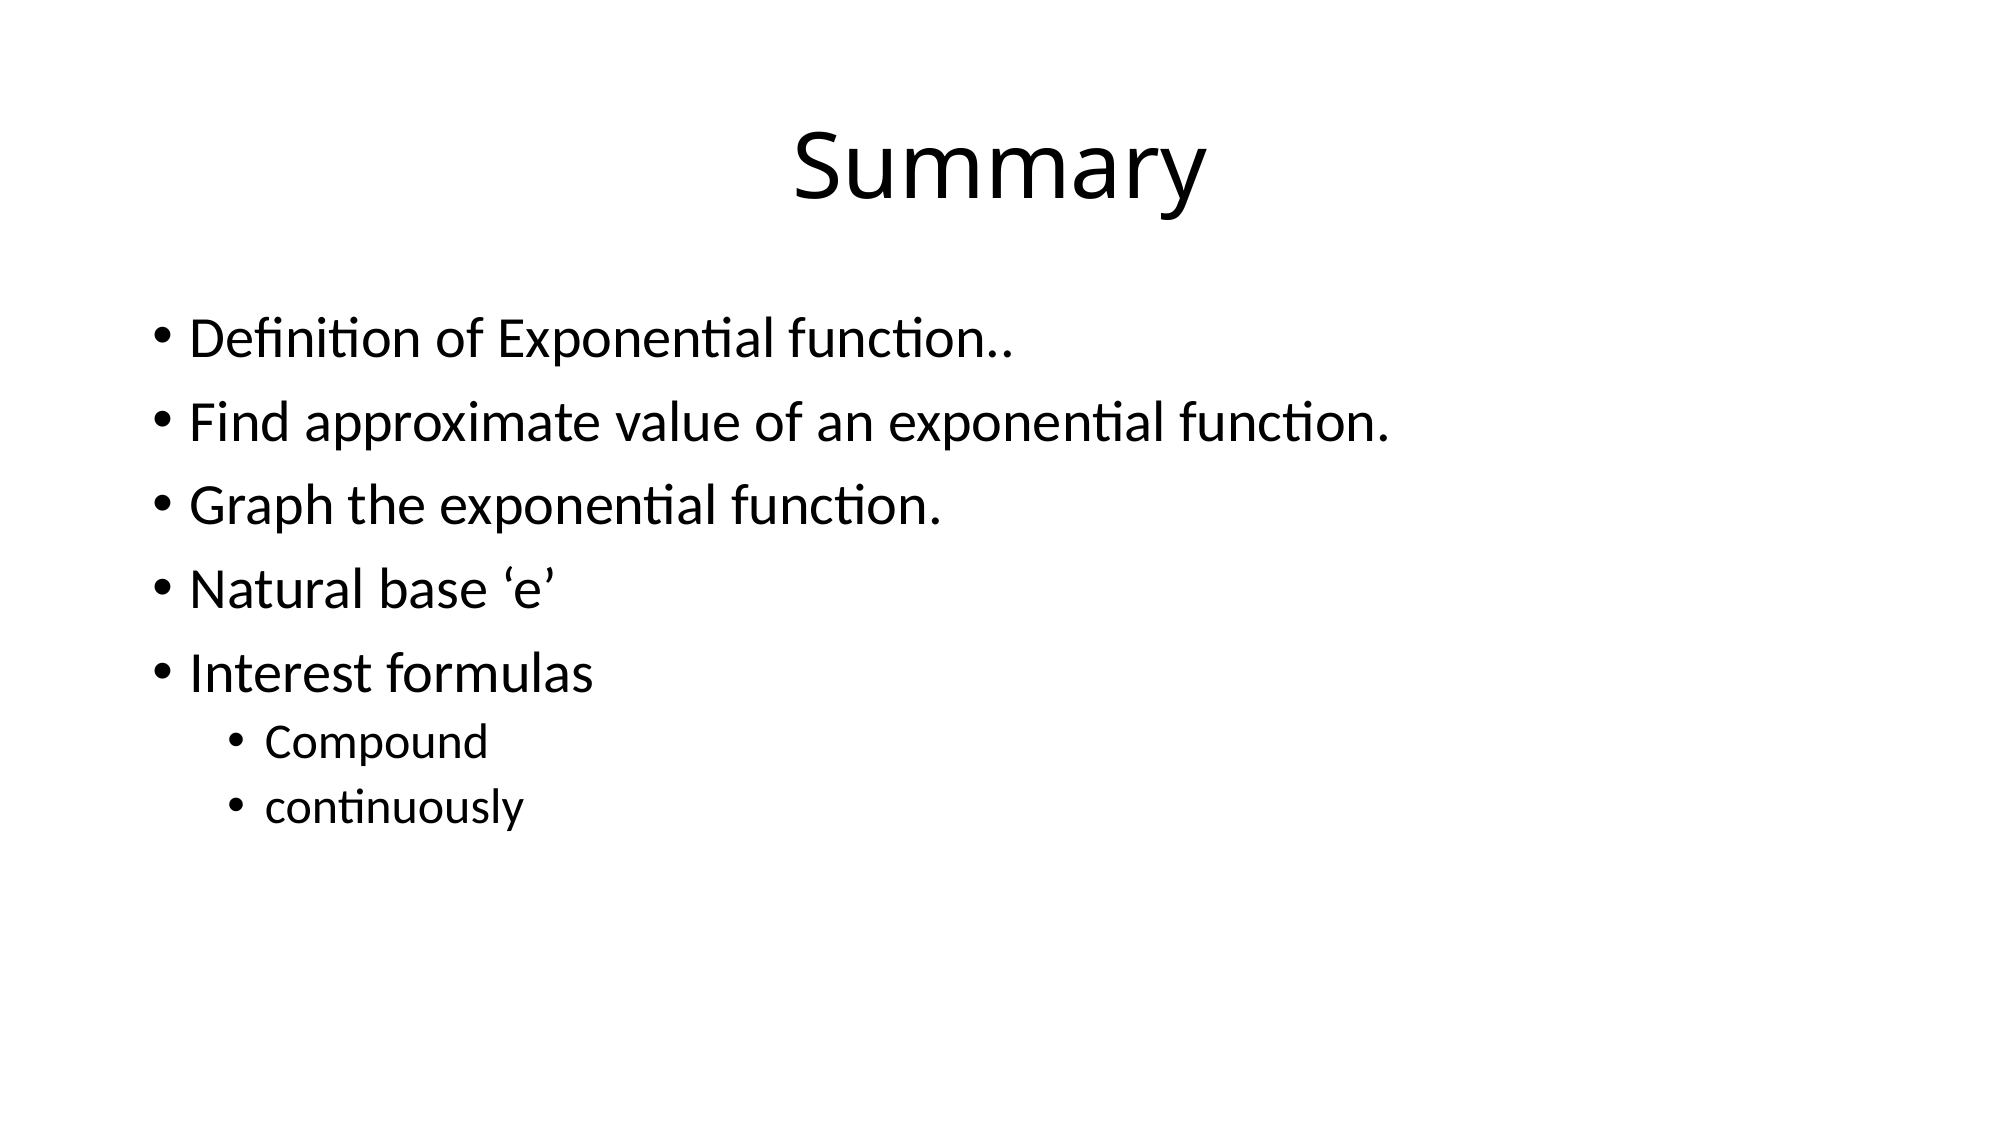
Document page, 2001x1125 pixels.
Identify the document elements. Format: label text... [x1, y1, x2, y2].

list Definition of Exponential function.. Find approximate value of an exponential function. Graph the exponential function. Natural base ‘e’ Interest formulas Compound continuously [137, 299, 1863, 1014]
title Summary [137, 59, 1863, 278]
